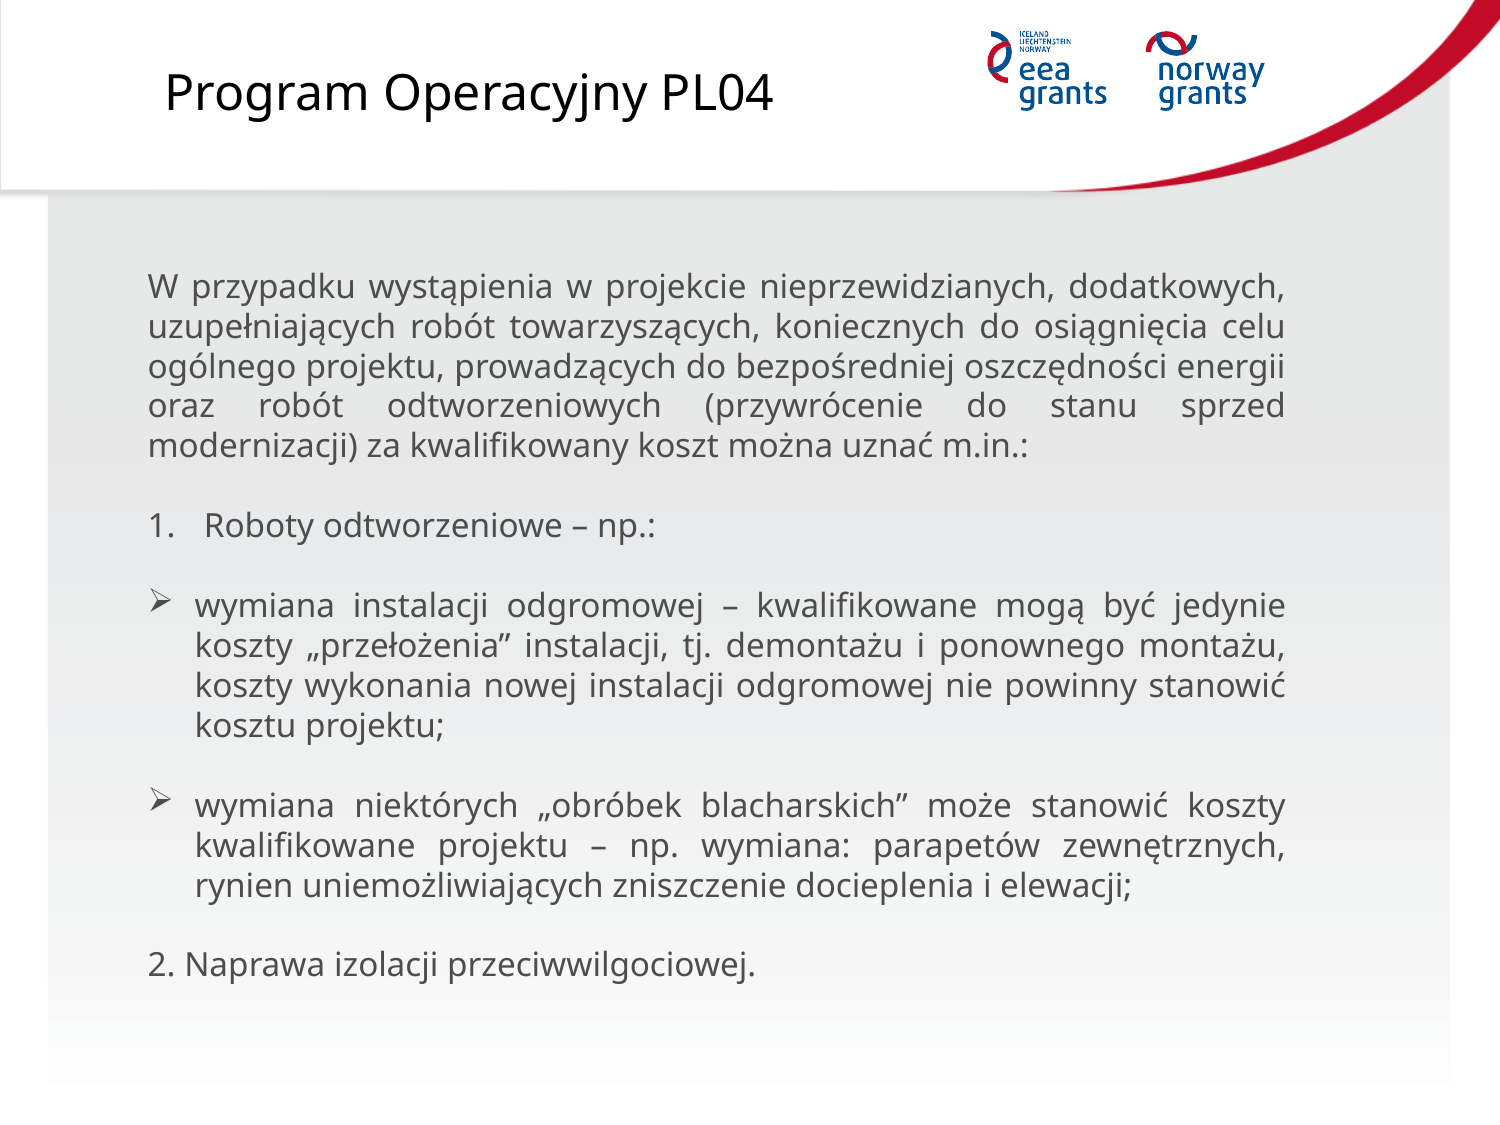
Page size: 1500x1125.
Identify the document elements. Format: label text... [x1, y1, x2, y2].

text_box Program Operacyjny PL04 [150, 53, 1003, 128]
text_box W przypadku wystąpienia w projekcie nieprzewidzianych, dodatkowych, uzupełniających robót towarzyszących, koniecznych do osiągnięcia celu ogólnego projektu, prowadzących do bezpośredniej oszczędności energii oraz robót odtworzeniowych (przywrócenie do stanu sprzed modernizacji) za kwalifikowany koszt można uznać m.in.: Roboty odtworzeniowe – np.: wymiana instalacji odgromowej – kwalifikowane mogą być jedynie koszty „przełożenia” instalacji, tj. demontażu i ponownego montażu, koszty wykonania nowej instalacji odgromowej nie powinny stanowić kosztu projektu; wymiana niektórych „obróbek blacharskich” może stanowić koszty kwalifikowane projektu – np. wymiana: parapetów zewnętrznych, rynien uniemożliwiających zniszczenie docieplenia i elewacji; 2. Naprawa izolacji przeciwwilgociowej. [132, 257, 1303, 1071]
